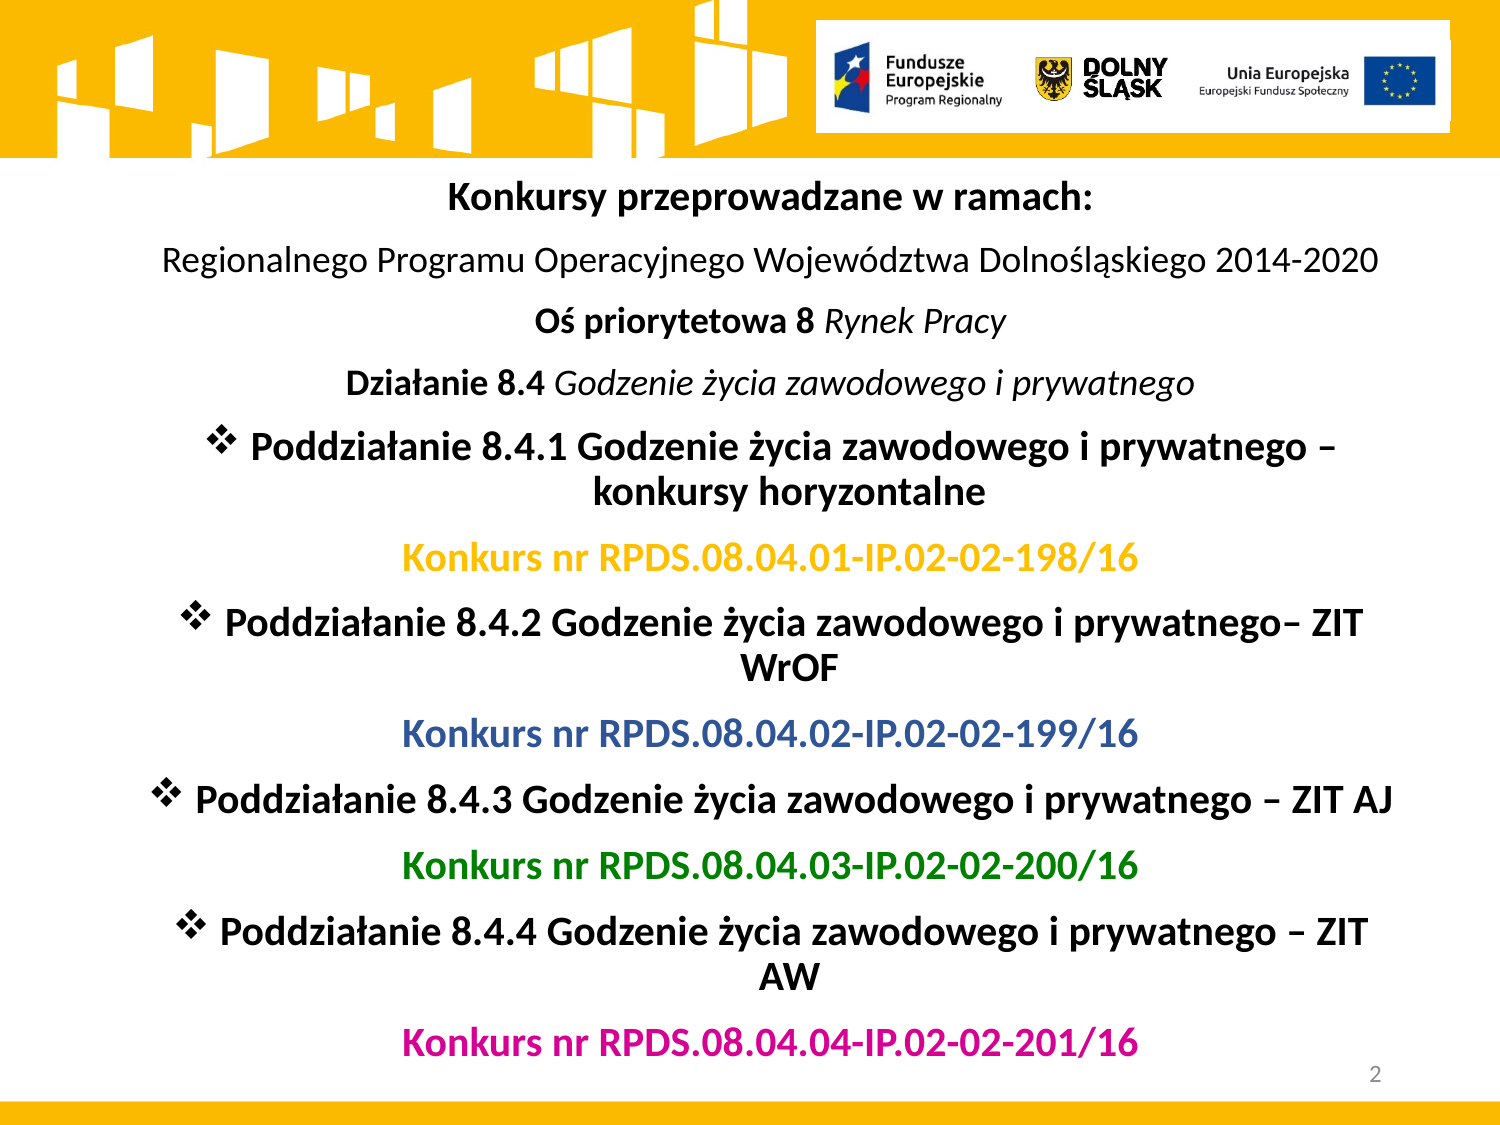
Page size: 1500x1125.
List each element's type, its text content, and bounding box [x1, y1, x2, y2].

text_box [787, 0, 1497, 156]
list Konkursy przeprowadzane w ramach: Regionalnego Programu Operacyjnego Województwa Dolnośląskiego 2014-2020 Oś priorytetowa 8 Rynek Pracy Działanie 8.4 Godzenie życia zawodowego i prywatnego Poddziałanie 8.4.1 Godzenie życia zawodowego i prywatnego – konkursy horyzontalne Konkurs nr RPDS.08.04.01-IP.02-02-198/16 Poddziałanie 8.4.2 Godzenie życia zawodowego i prywatnego– ZIT WrOF Konkurs nr RPDS.08.04.02-IP.02-02-199/16 Poddziałanie 8.4.3 Godzenie życia zawodowego i prywatnego – ZIT AJ Konkurs nr RPDS.08.04.03-IP.02-02-200/16 Poddziałanie 8.4.4 Godzenie życia zawodowego i prywatnego – ZIT AW Konkurs nr RPDS.08.04.04-IP.02-02-201/16 [123, 166, 1418, 1057]
slide_number 2 [1059, 1042, 1397, 1103]
picture [0, 0, 1500, 1125]
